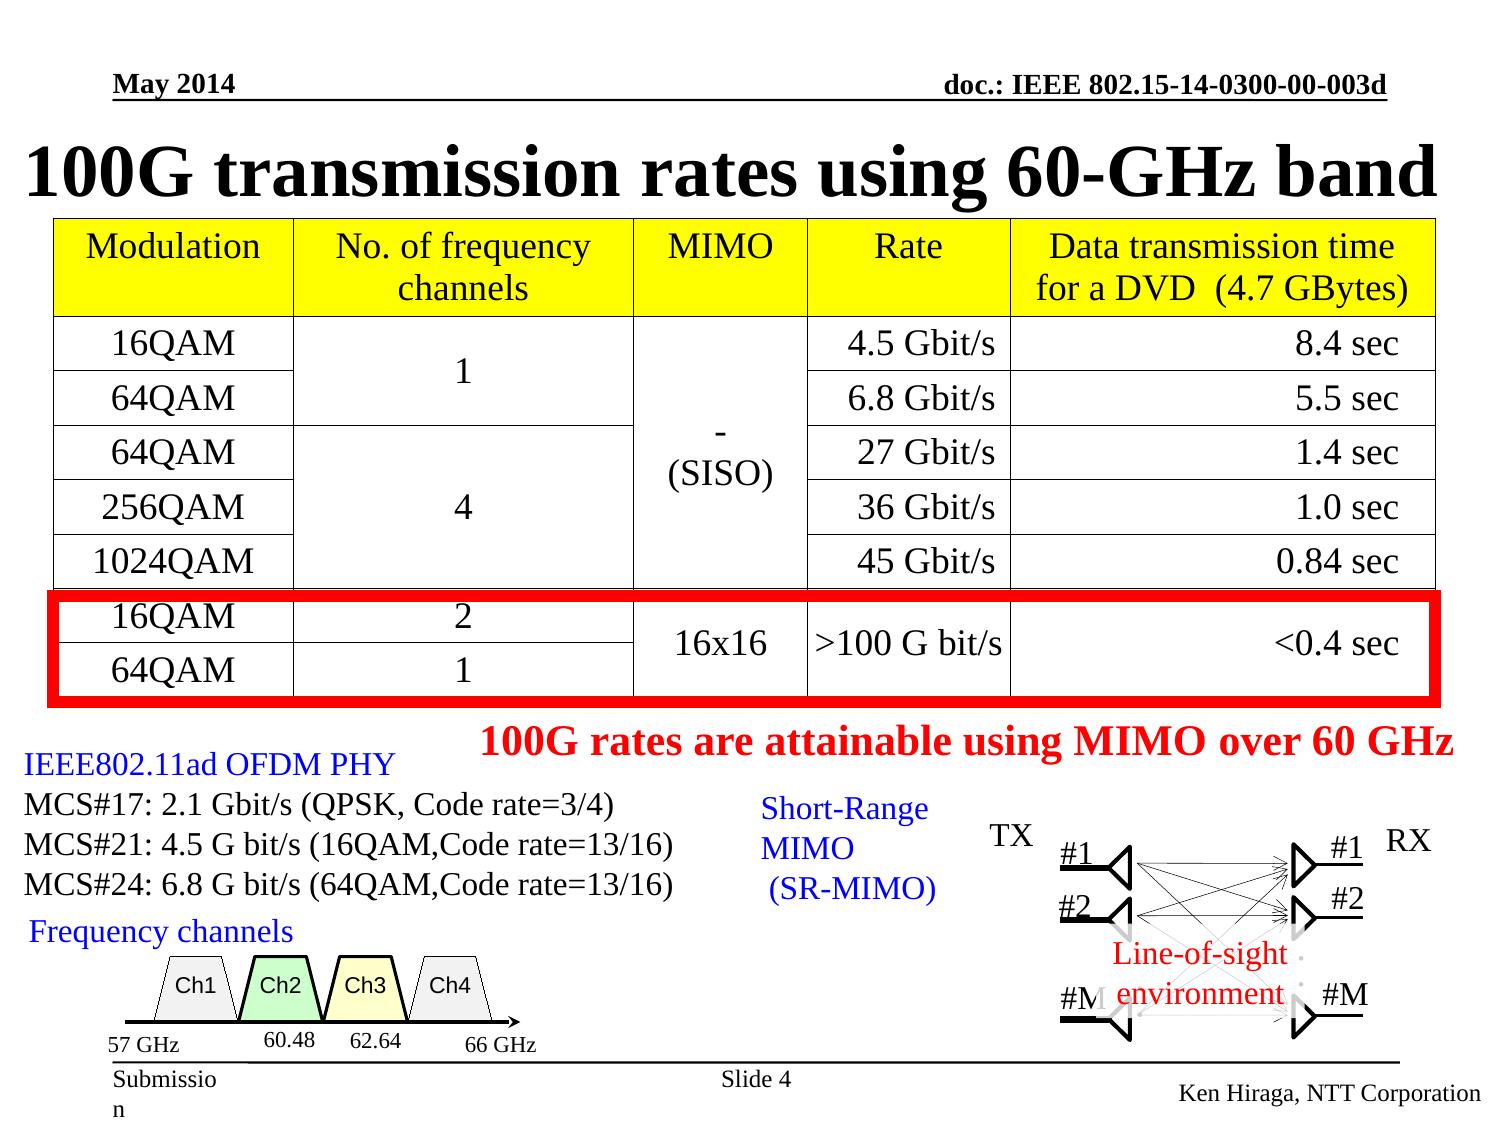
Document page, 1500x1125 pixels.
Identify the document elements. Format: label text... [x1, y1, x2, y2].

table_cell 4.5 Gbit/s [808, 317, 1010, 370]
table_header Modulation [54, 219, 293, 316]
table_cell 1 [294, 317, 633, 425]
table_cell 1.4 sec [1011, 426, 1435, 479]
table_cell 8.4 sec [1011, 317, 1435, 370]
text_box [92, 956, 561, 1066]
table_cell 64QAM [54, 371, 293, 425]
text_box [974, 805, 1465, 1041]
slide_number Slide 4 [712, 1062, 800, 1122]
text_box Short-Range MIMO (SR-MIMO) [745, 779, 1026, 914]
table_cell >100 G bit/s [808, 589, 1010, 595]
text_box 100G transmission rates using 60-GHz band [0, 113, 1463, 219]
table_cell 16QAM [54, 589, 293, 595]
table_cell - (SISO) [634, 317, 807, 588]
table_header Data transmission time for a DVD (4.7 GBytes) [1011, 219, 1435, 316]
table_cell 6.8 Gbit/s [808, 371, 1010, 425]
table_cell 2 [294, 589, 633, 595]
table_cell 27 Gbit/s [808, 426, 1010, 479]
table_header MIMO [634, 219, 807, 316]
table_cell 45 Gbit/s [808, 535, 1010, 588]
table_cell 5.5 sec [1011, 371, 1435, 425]
text_box Frequency channels [13, 901, 310, 957]
table_cell 16x16 [634, 589, 807, 595]
table_header Rate [808, 219, 1010, 316]
table_cell <0.4 sec [1011, 589, 1435, 595]
table_header No. of frequency channels [294, 219, 633, 316]
text_box IEEE802.11ad OFDM PHY MCS#17: 2.1 Gbit/s (QPSK, Code rate=3/4) MCS#21: 4.5 G bit/s (16QAM,Code rate=13/16) MCS#24: 6.8 G bit/s (64QAM,Code rate=13/16) [8, 734, 734, 910]
table_cell 64QAM [54, 426, 293, 479]
table_cell 1024QAM [54, 535, 293, 588]
table_cell 256QAM [54, 480, 293, 534]
text_box [53, 595, 1436, 703]
table_cell 1.0 sec [1011, 480, 1435, 534]
text_box 100G rates are attainable using MIMO over 60 GHz [464, 704, 1470, 772]
table_cell 0.84 sec [1011, 535, 1435, 588]
table_cell 16QAM [54, 317, 293, 370]
table_cell 4 [294, 426, 633, 588]
table_cell 36 Gbit/s [808, 480, 1010, 534]
